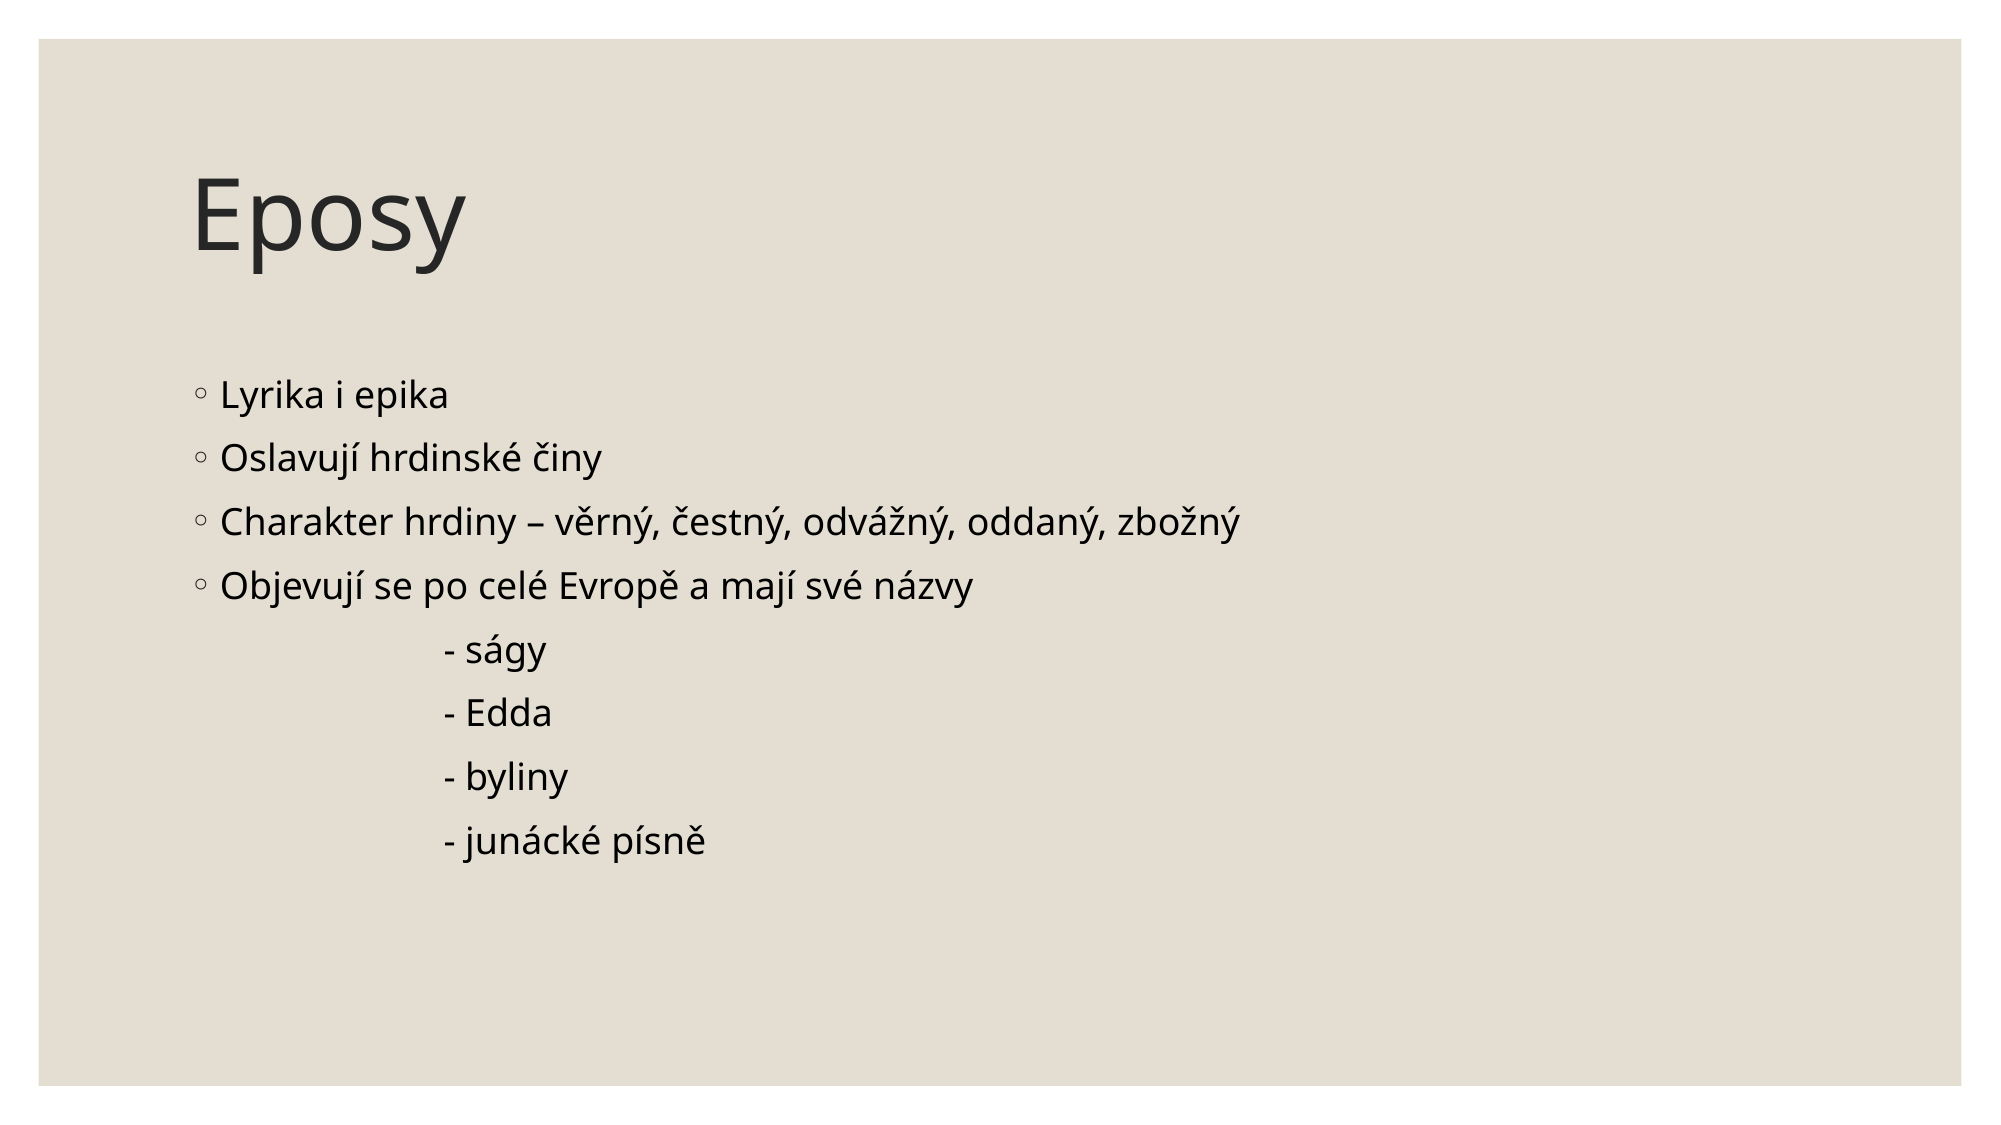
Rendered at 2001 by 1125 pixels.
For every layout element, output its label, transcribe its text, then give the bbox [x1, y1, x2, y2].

list Lyrika i epika Oslavují hrdinské činy Charakter hrdiny – věrný, čestný, odvážný, oddaný, zbožný Objevují se po celé Evropě a mají své názvy - ságy - Edda - byliny - junácké písně [174, 363, 1825, 990]
title Eposy [174, 105, 1825, 331]
